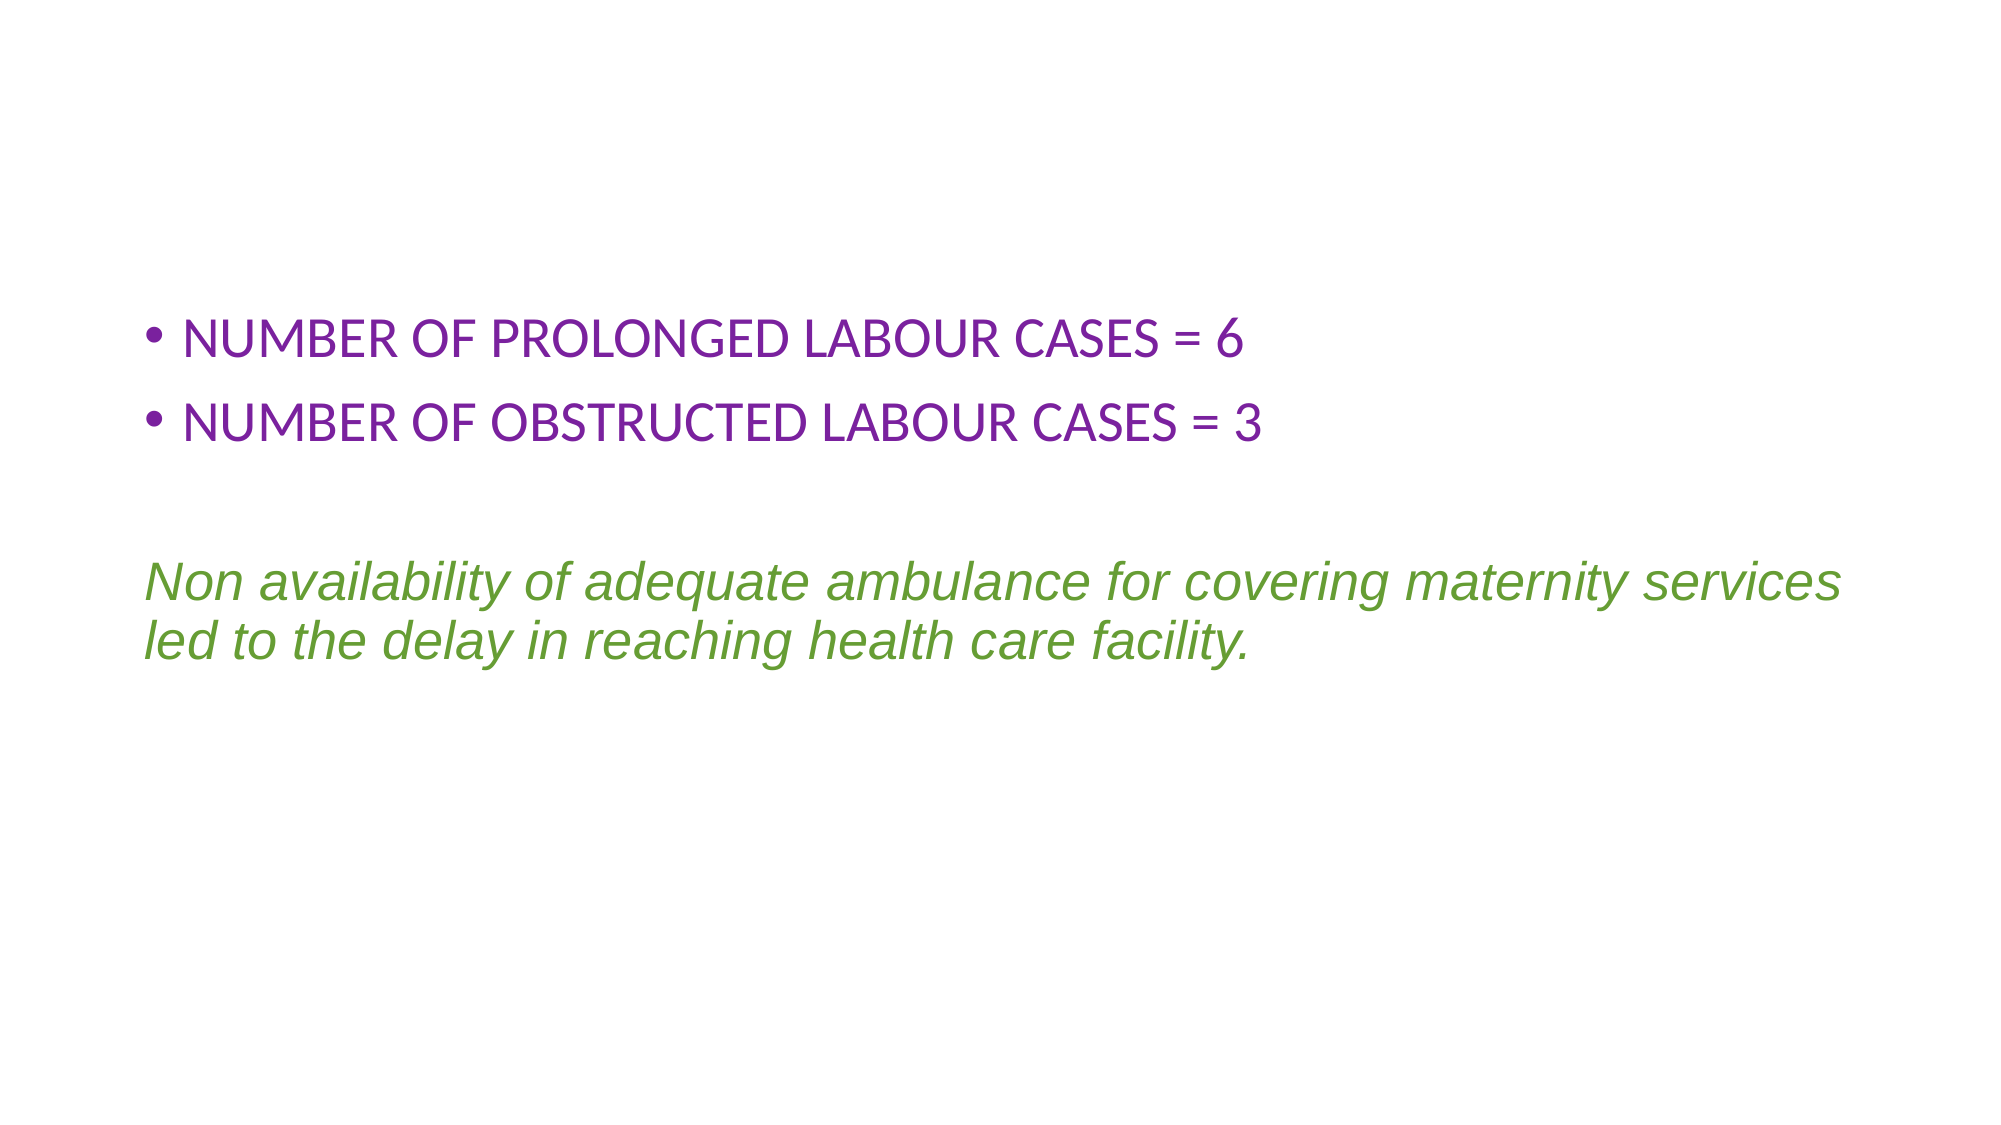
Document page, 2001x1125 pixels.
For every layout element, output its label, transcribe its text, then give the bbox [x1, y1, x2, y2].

list NUMBER OF PROLONGED LABOUR CASES = 6 NUMBER OF OBSTRUCTED LABOUR CASES = 3 Non availability of adequate ambulance for covering maternity services led to the delay in reaching health care facility. [136, 298, 1863, 1014]
